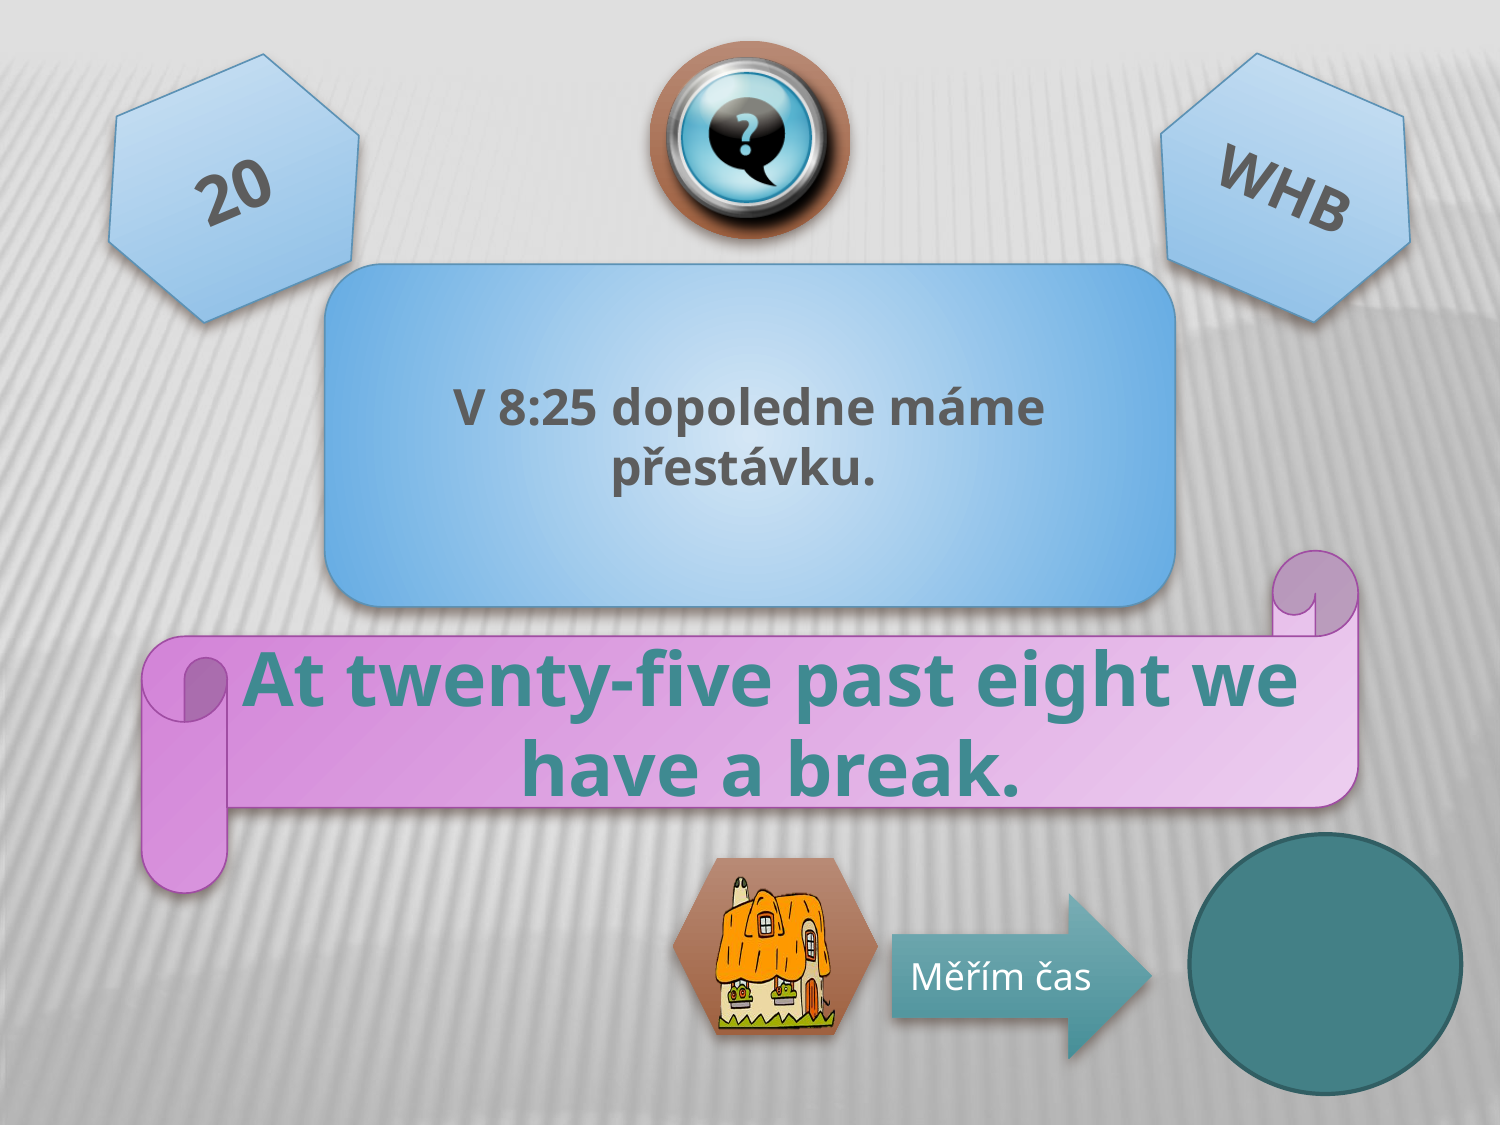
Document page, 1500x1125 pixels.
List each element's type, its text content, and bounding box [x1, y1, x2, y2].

text_box Měřím čas [891, 893, 1152, 1059]
text_box [1187, 832, 1464, 1097]
text_box 20 [107, 53, 360, 324]
text_box At twenty-five past eight we have a break. [140, 549, 1360, 895]
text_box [649, 40, 851, 242]
text_box WHB [1160, 52, 1411, 324]
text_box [672, 857, 878, 1040]
text_box V 8:25 dopoledne máme přestávku. [323, 263, 1177, 608]
